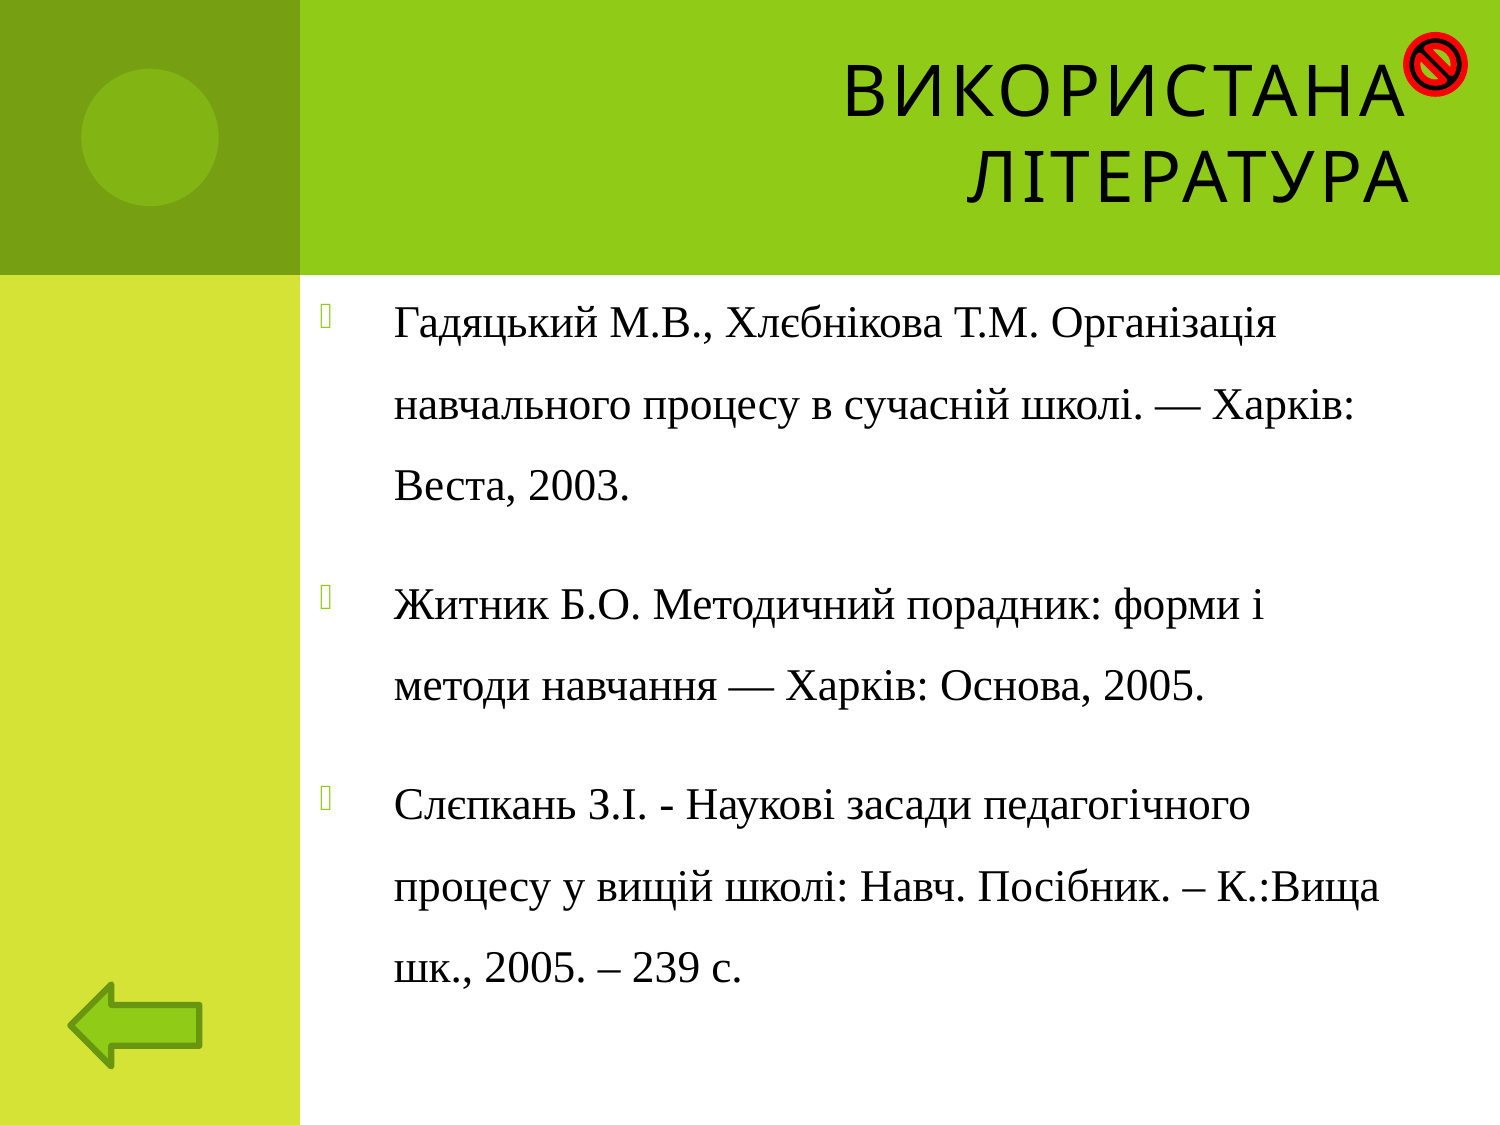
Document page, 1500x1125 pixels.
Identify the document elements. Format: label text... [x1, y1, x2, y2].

title Використана література [399, 37, 1425, 225]
text_box [67, 981, 203, 1070]
text_box [1403, 31, 1468, 97]
list Гадяцький М.В., Хлєбнікова Т.М. Організація навчального процесу в сучасній школі. — Харків: Веста, 2003. Житник Б.О. Методичний порадник: форми і методи навчання — Харків: Основа, 2005. Слєпкань З.І. - Наукові засади педагогічного процесу у вищій школі: Навч. Посібник. – К.:Вища шк., 2005. – 239 с. [304, 257, 1425, 1005]
